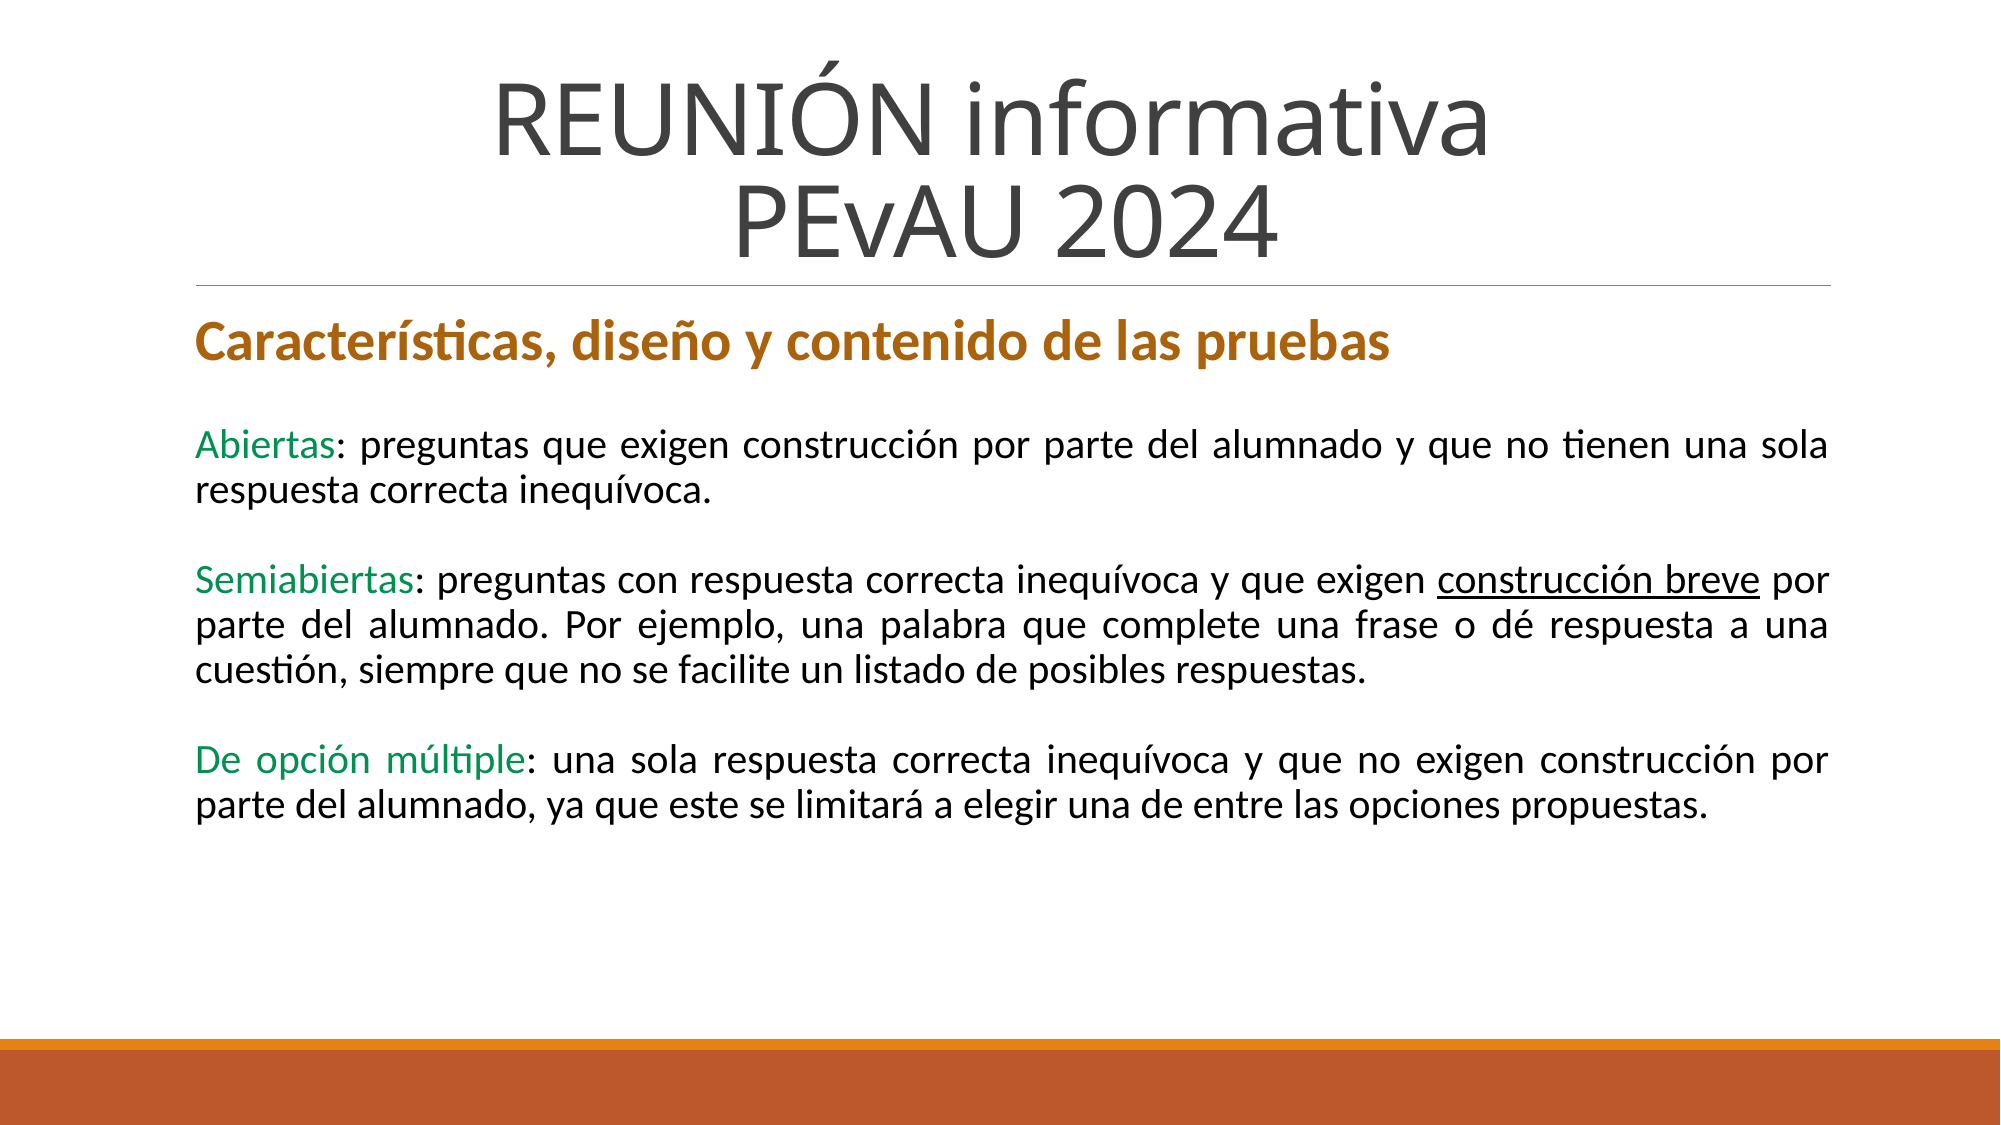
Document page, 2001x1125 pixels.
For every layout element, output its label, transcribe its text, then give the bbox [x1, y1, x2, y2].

list Características, diseño y contenido de las pruebas Abiertas: preguntas que exigen construcción por parte del alumnado y que no tienen una sola respuesta correcta inequívoca. Semiabiertas: preguntas con respuesta correcta inequívoca y que exigen construcción breve por parte del alumnado. Por ejemplo, una palabra que complete una frase o dé respuesta a una cuestión, siempre que no se facilite un listado de posibles respuestas. De opción múltiple: una sola respuesta correcta inequívoca y que no exigen construcción por parte del alumnado, ya que este se limitará a elegir una de entre las opciones propuestas. [180, 302, 1830, 963]
title REUNIÓN informativa PEvAU 2024 [180, 47, 1830, 285]
